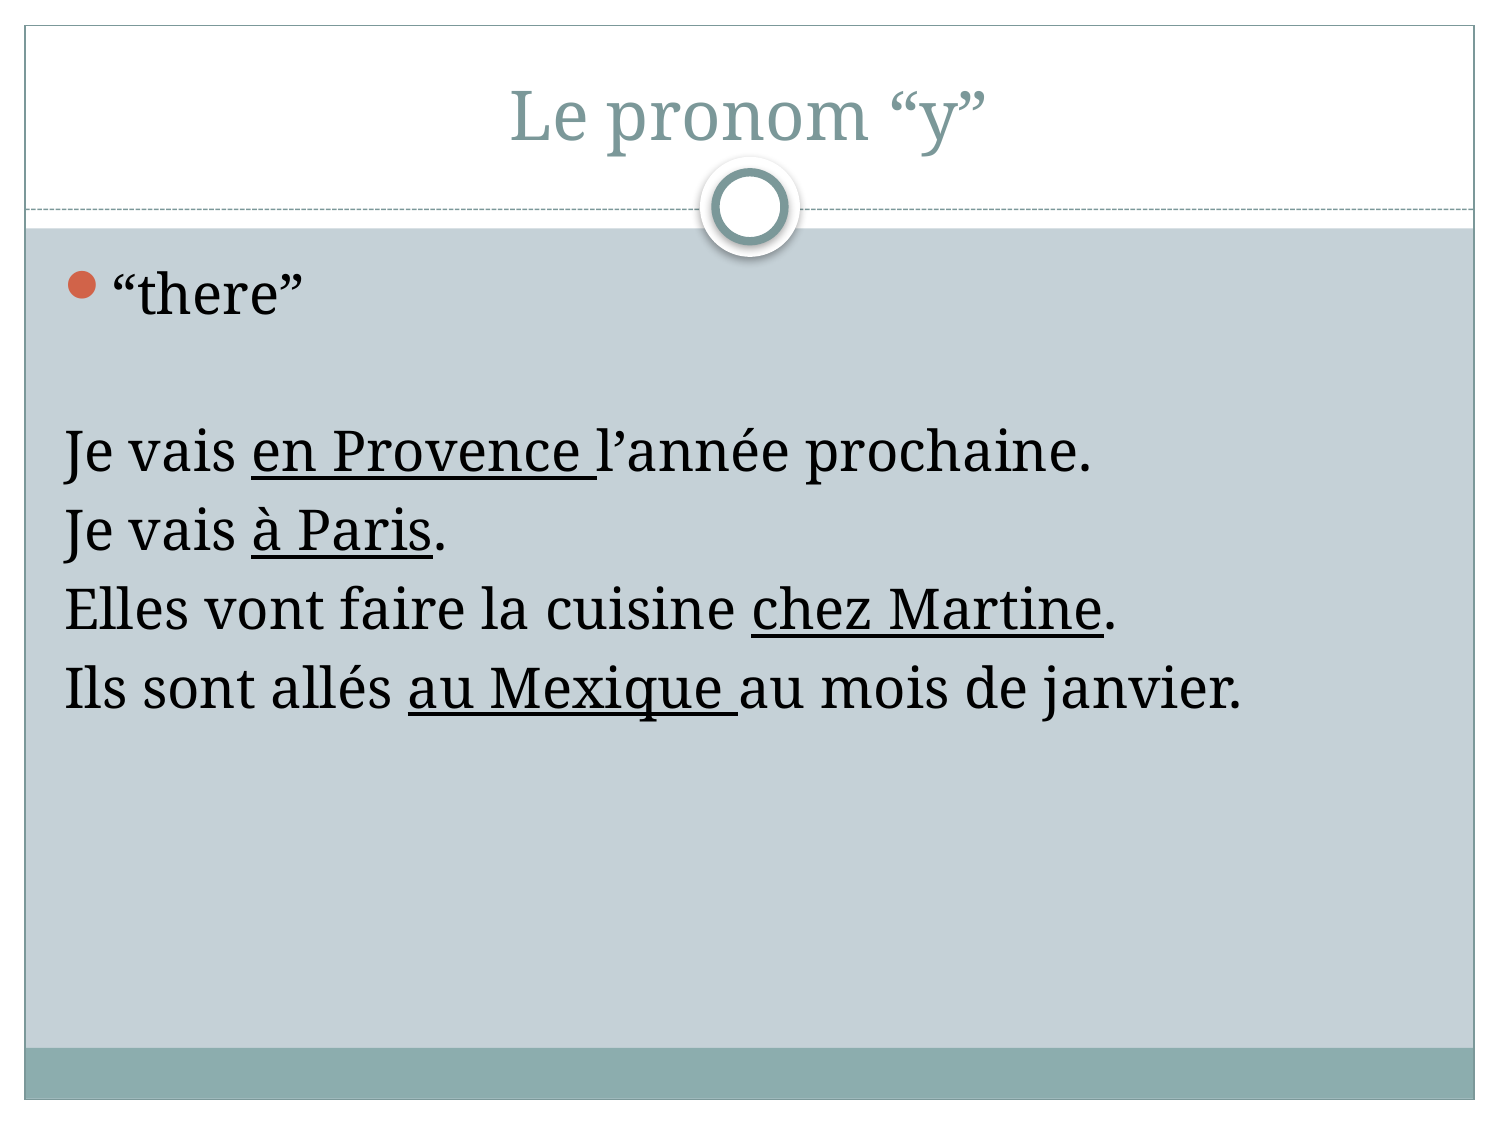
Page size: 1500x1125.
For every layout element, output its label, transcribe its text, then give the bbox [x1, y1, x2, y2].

list “there” Je vais en Provence l’année prochaine. Je vais à Paris. Elles vont faire la cuisine chez Martine. Ils sont allés au Mexique au mois de janvier. [49, 250, 1445, 1001]
title Le pronom “y” [49, 37, 1450, 162]
